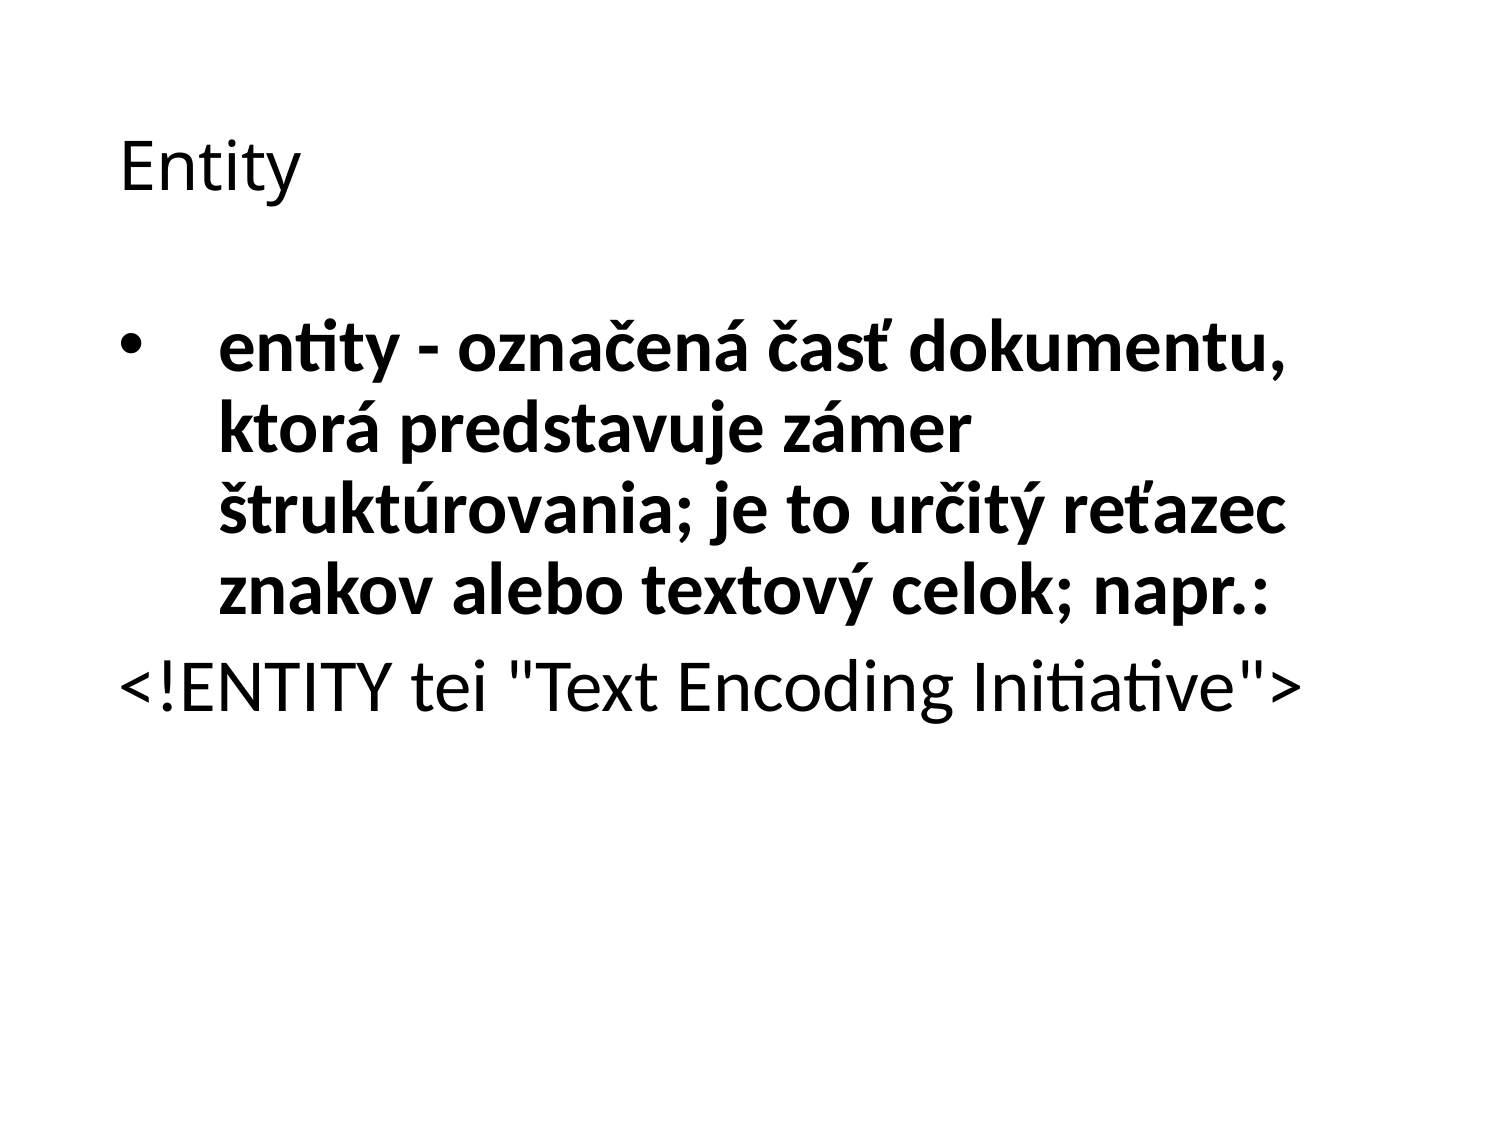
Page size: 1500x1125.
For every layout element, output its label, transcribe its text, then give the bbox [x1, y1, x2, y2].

title Entity [103, 59, 1397, 278]
list entity - označená časť dokumentu, ktorá predstavuje zámer štruktúrovania; je to určitý reťazec znakov alebo textový celok; napr.: <!ENTITY tei "Text Encoding Initiative"> [103, 299, 1397, 1014]
